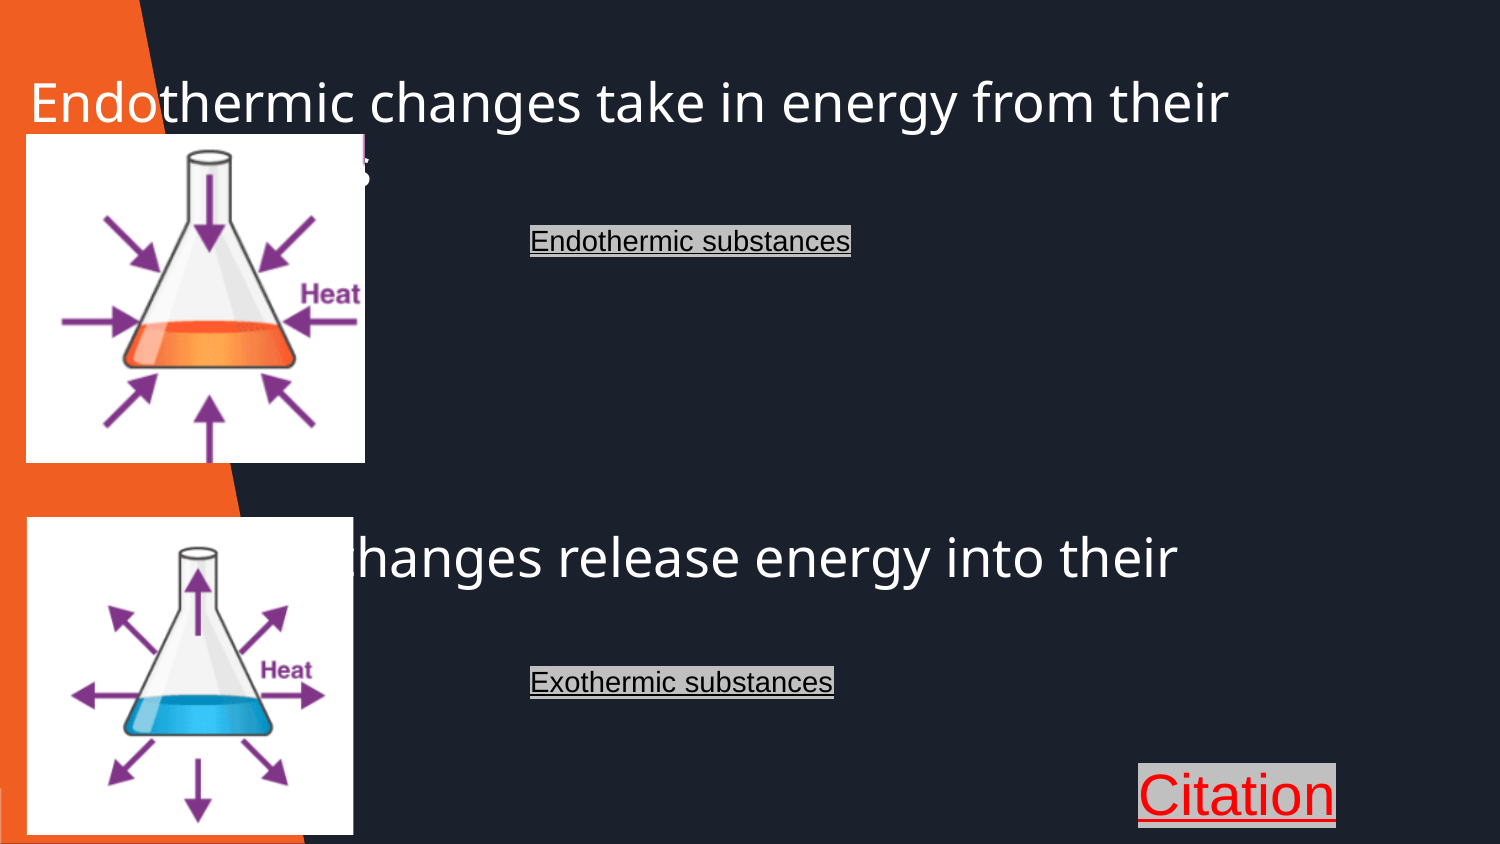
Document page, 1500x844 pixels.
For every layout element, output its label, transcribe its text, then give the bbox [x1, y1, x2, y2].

picture [26, 134, 365, 463]
text_box Endothermic substances [515, 214, 927, 265]
picture [26, 517, 354, 836]
text_box Citation [1123, 750, 1383, 835]
text_box Exothermic substances [515, 656, 985, 706]
text_box Endothermic changes take in energy from their surroundings Exothermic changes release energy into their surrounding [14, 53, 1486, 669]
